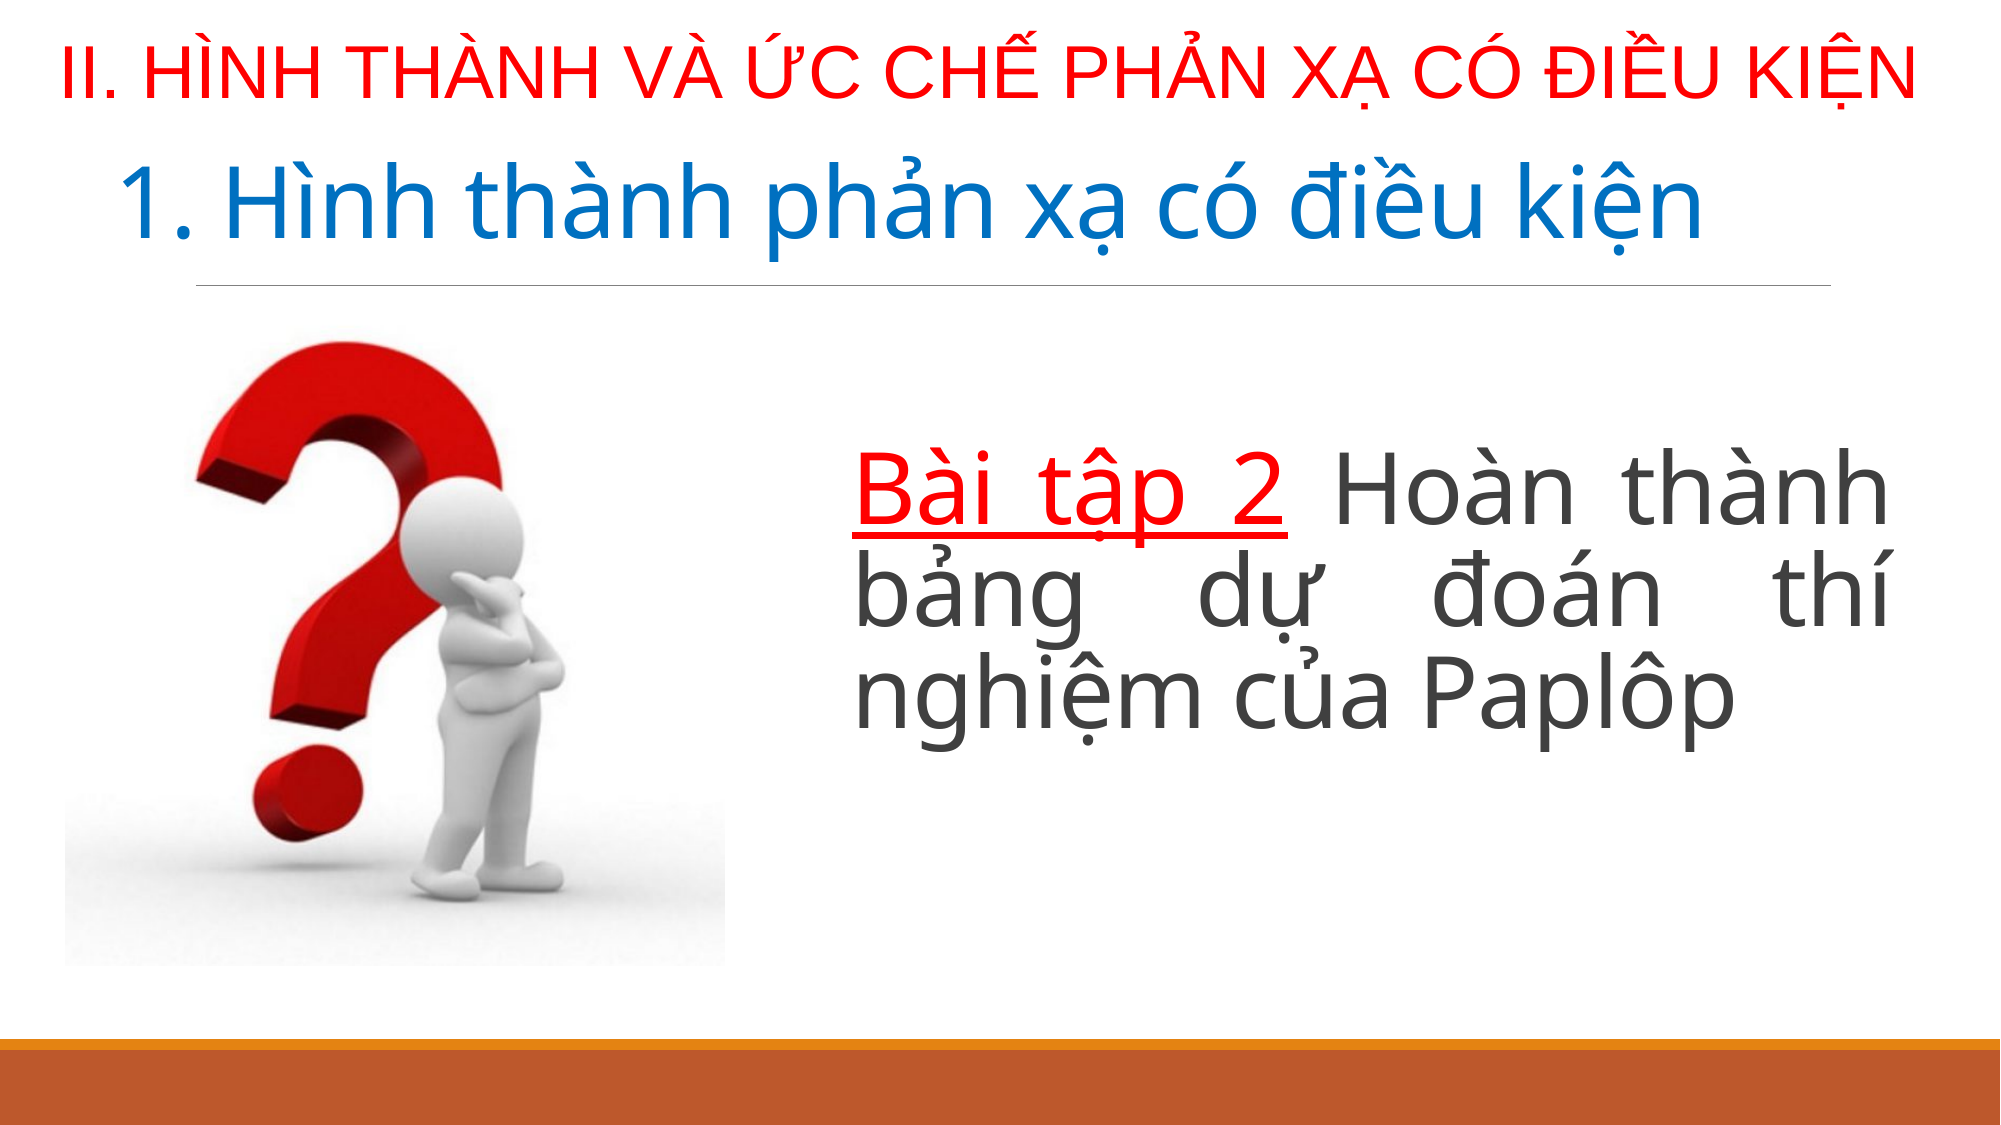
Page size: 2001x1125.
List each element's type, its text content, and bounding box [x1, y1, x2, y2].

title 1. Hình thành phản xạ có điều kiện [99, 49, 1825, 267]
picture [65, 308, 725, 967]
text_box Bài tập 2 Hoàn thành bảng dự đoán thí nghiệm của Paplôp [836, 374, 1908, 757]
table_header II. HÌNH THÀNH VÀ ỨC CHẾ PHẢN XẠ CÓ ĐIỀU KIỆN [44, 23, 2000, 122]
